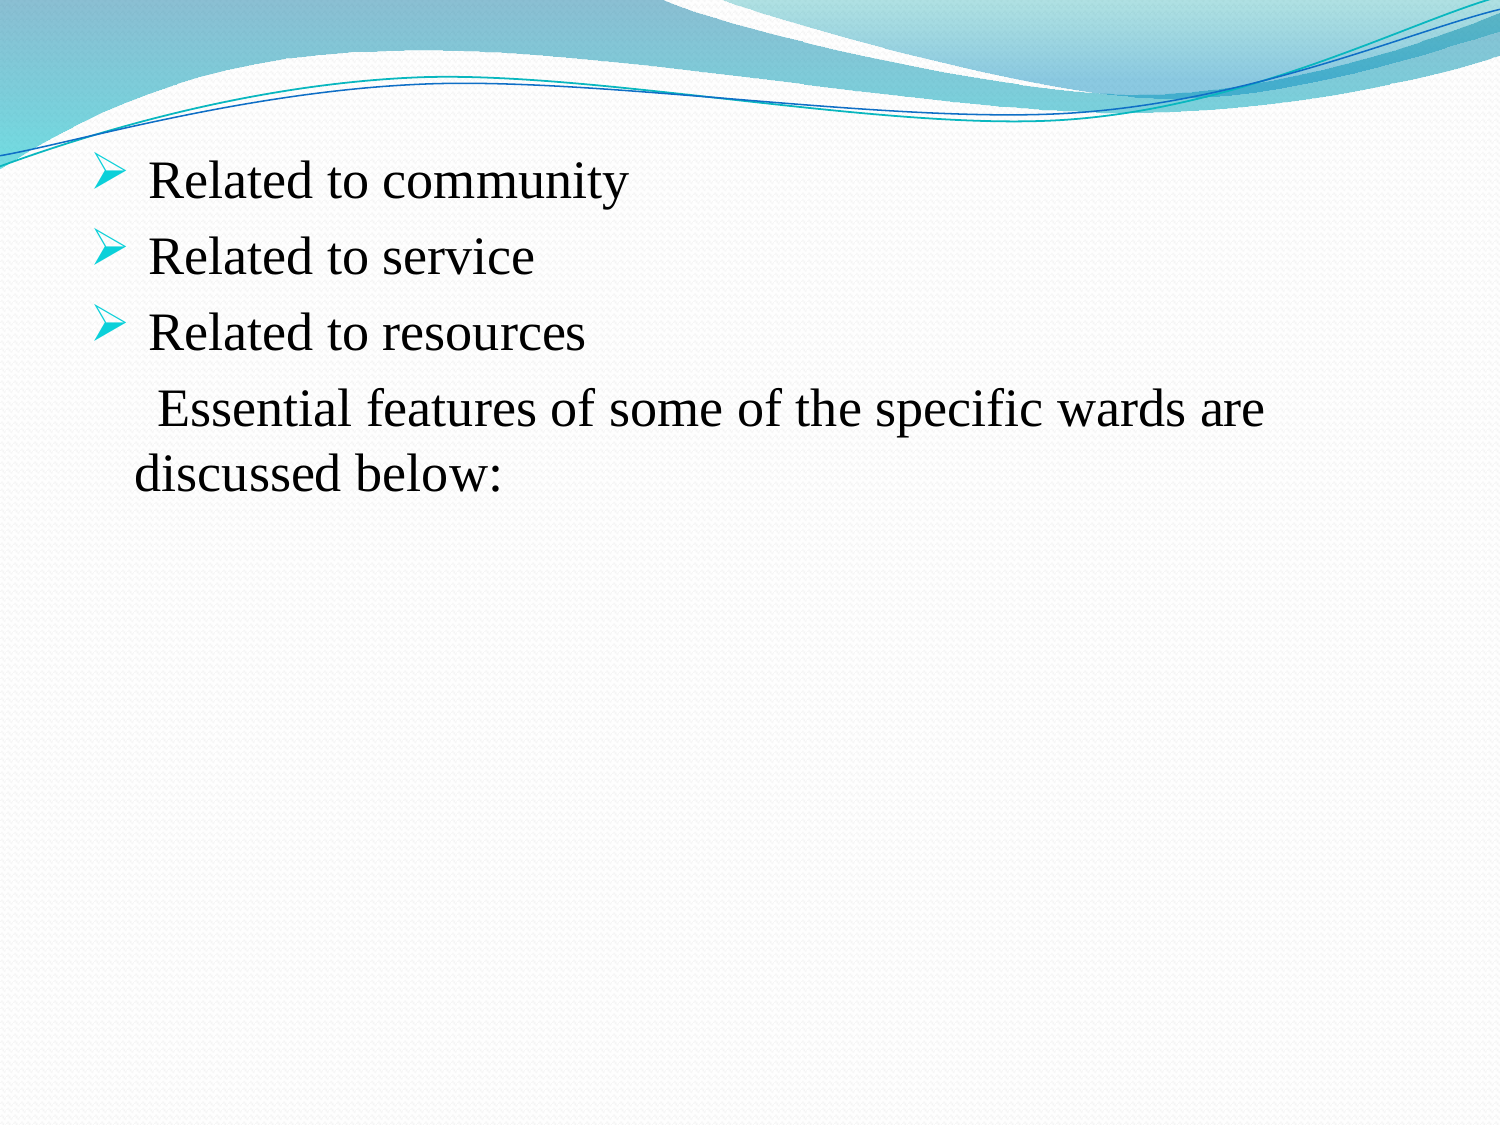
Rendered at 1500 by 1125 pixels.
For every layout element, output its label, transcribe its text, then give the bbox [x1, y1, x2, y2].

list Related to community Related to service Related to resources Essential features of some of the specific wards are discussed below: [75, 137, 1425, 1005]
